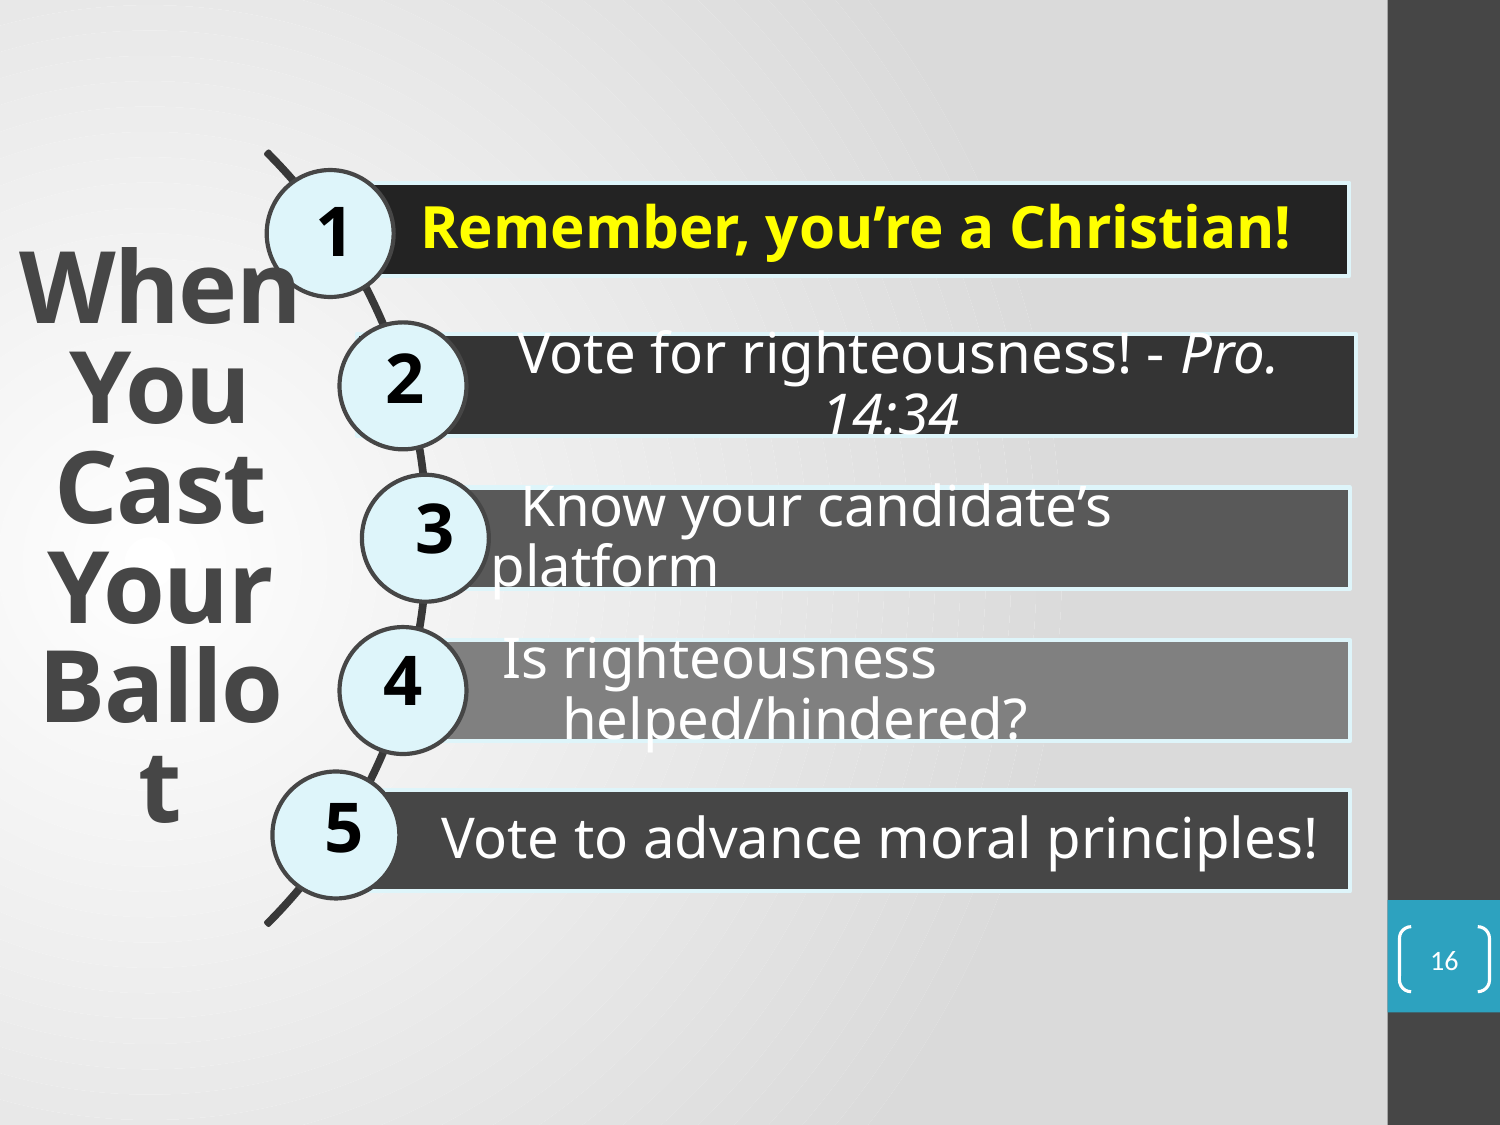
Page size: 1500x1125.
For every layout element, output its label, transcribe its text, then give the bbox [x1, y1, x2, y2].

title When You Cast Your Ballot [4, 277, 271, 809]
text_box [274, 131, 1351, 945]
slide_number 16 [1397, 925, 1492, 994]
